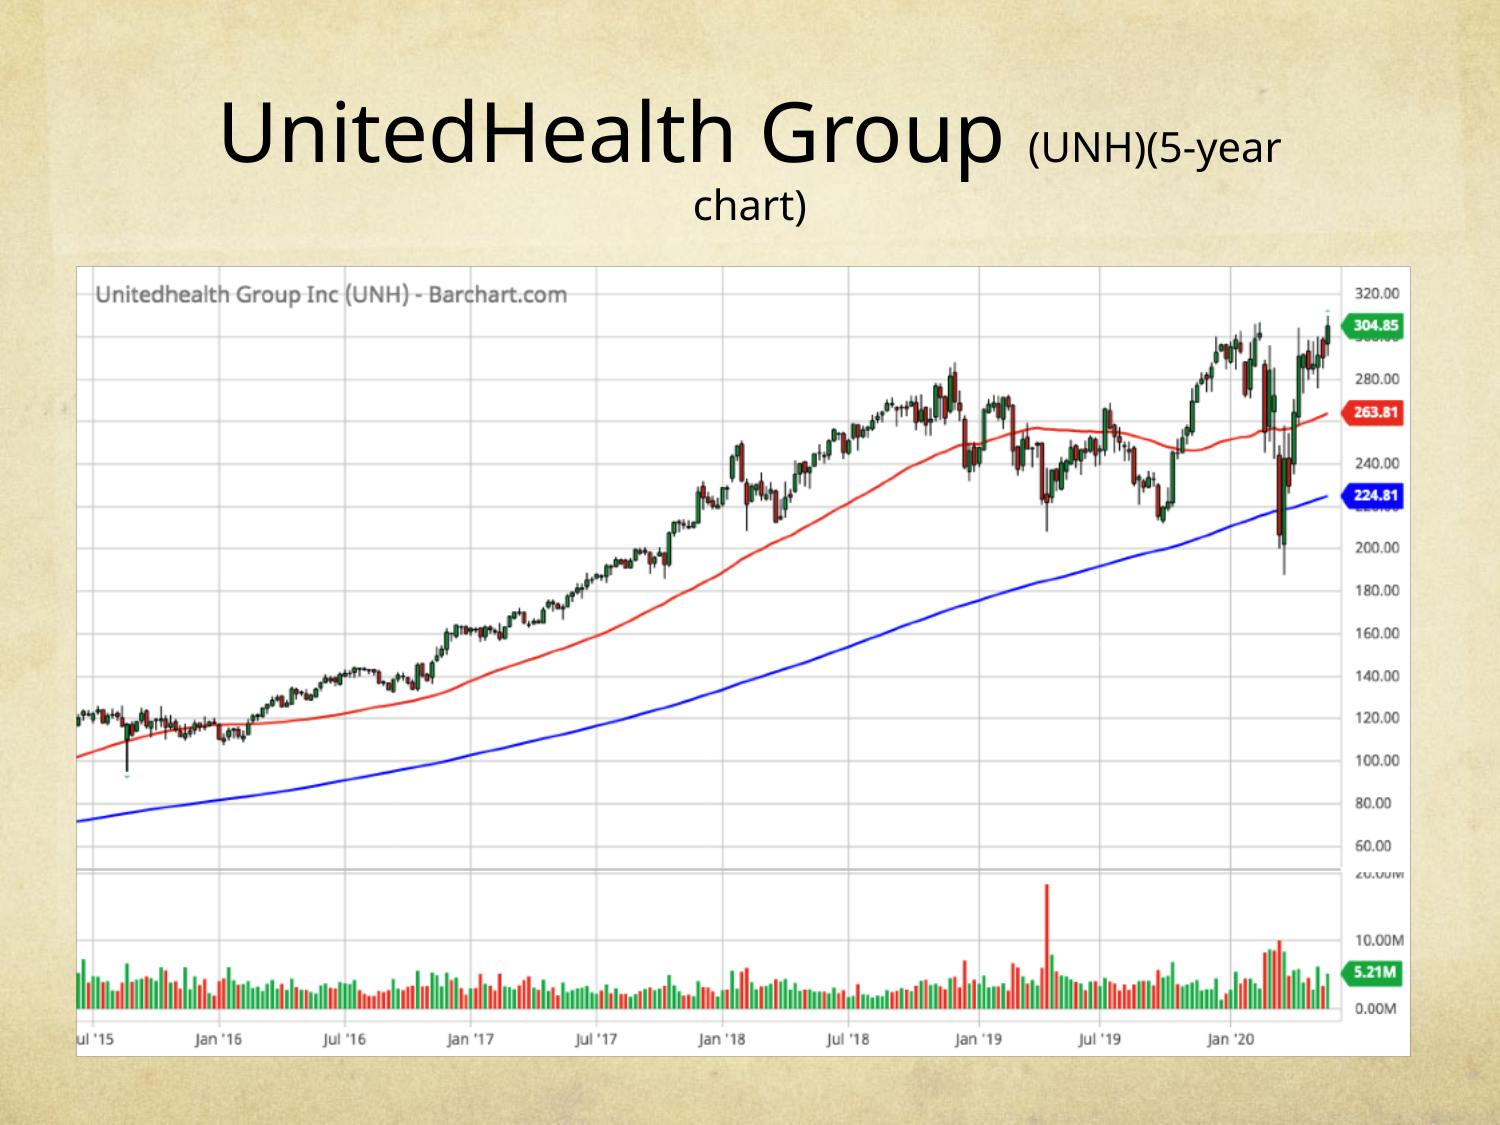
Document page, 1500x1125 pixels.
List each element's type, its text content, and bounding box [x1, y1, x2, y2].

title UnitedHealth Group (UNH)(5-year chart) [150, 82, 1350, 198]
picture [0, 0, 1500, 1125]
